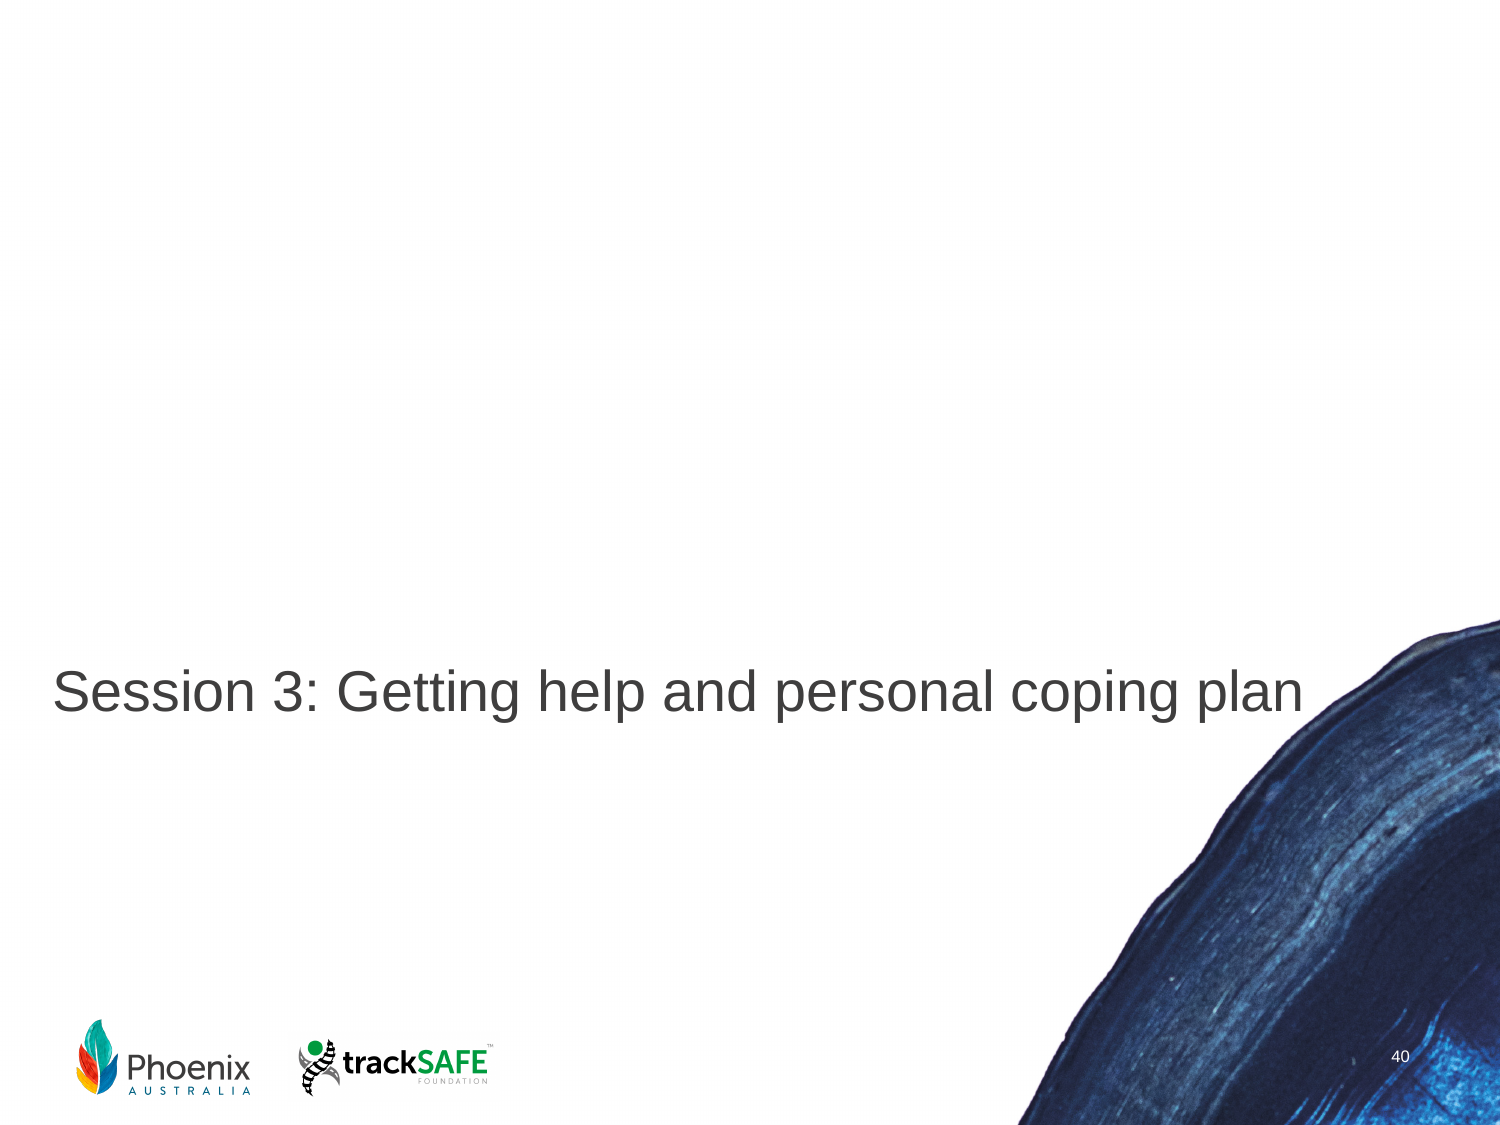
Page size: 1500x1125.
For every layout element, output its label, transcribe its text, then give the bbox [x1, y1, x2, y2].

slide_number 40 [1074, 1026, 1425, 1086]
title Session 3: Getting help and personal coping plan [37, 616, 1388, 760]
picture [0, 0, 1500, 1125]
